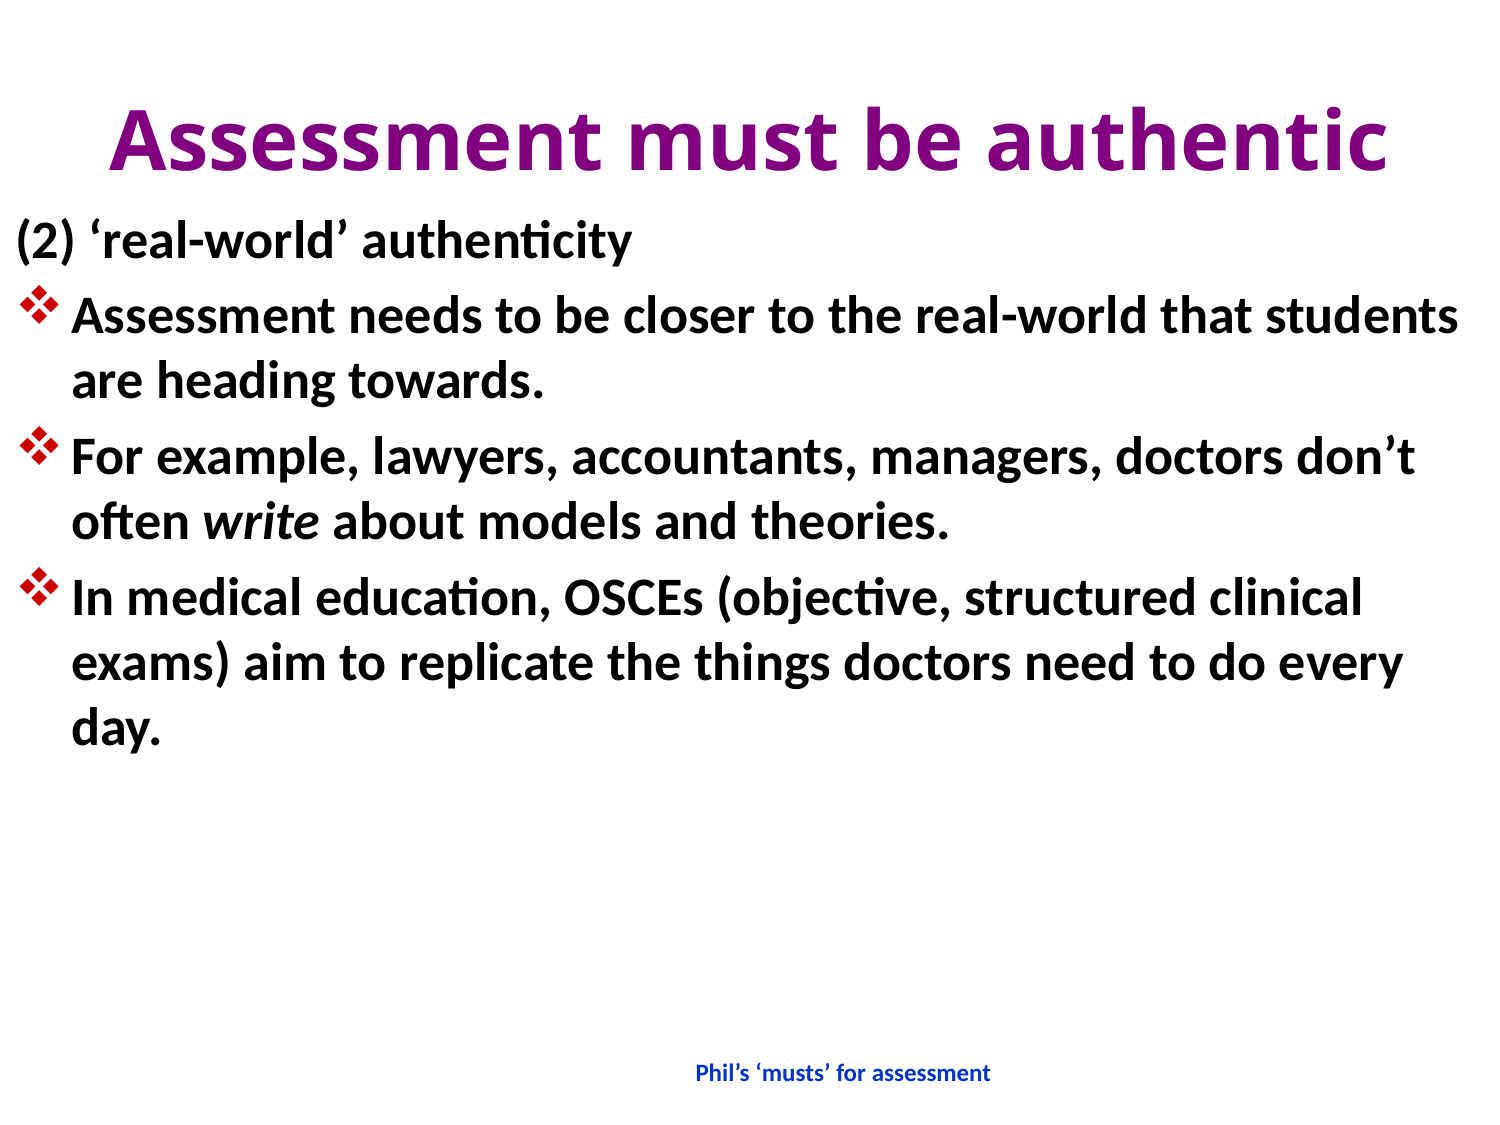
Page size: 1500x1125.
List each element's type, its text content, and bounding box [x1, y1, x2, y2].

footer Phil’s ‘musts’ for assessment [436, 1038, 1251, 1112]
text_box Assessment must be authentic [0, 57, 1500, 196]
text_box (2) ‘real-world’ authenticity Assessment needs to be closer to the real-world that students are heading towards. For example, lawyers, accountants, managers, doctors don’t often write about models and theories. In medical education, OSCEs (objective, structured clinical exams) aim to replicate the things doctors need to do every day. [0, 196, 1500, 870]
